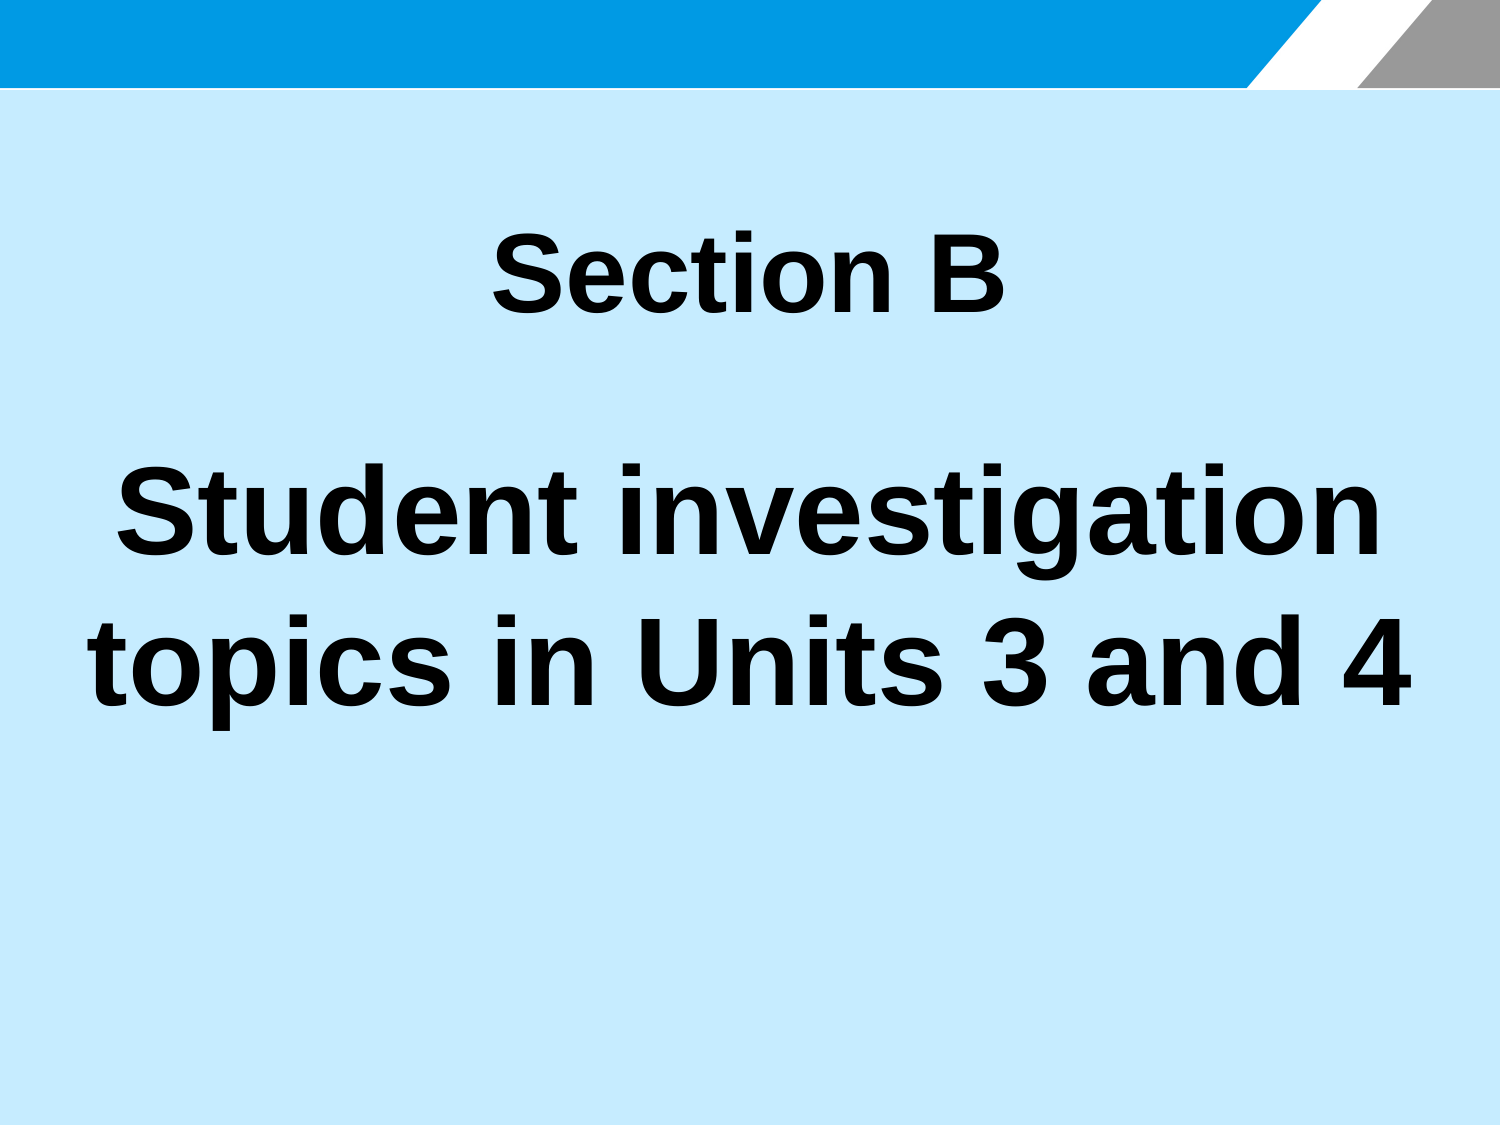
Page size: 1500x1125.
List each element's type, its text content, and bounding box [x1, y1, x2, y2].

picture [0, 0, 1500, 90]
list Section B Student investigation topics in Units 3 and 4 [0, 90, 1500, 1125]
